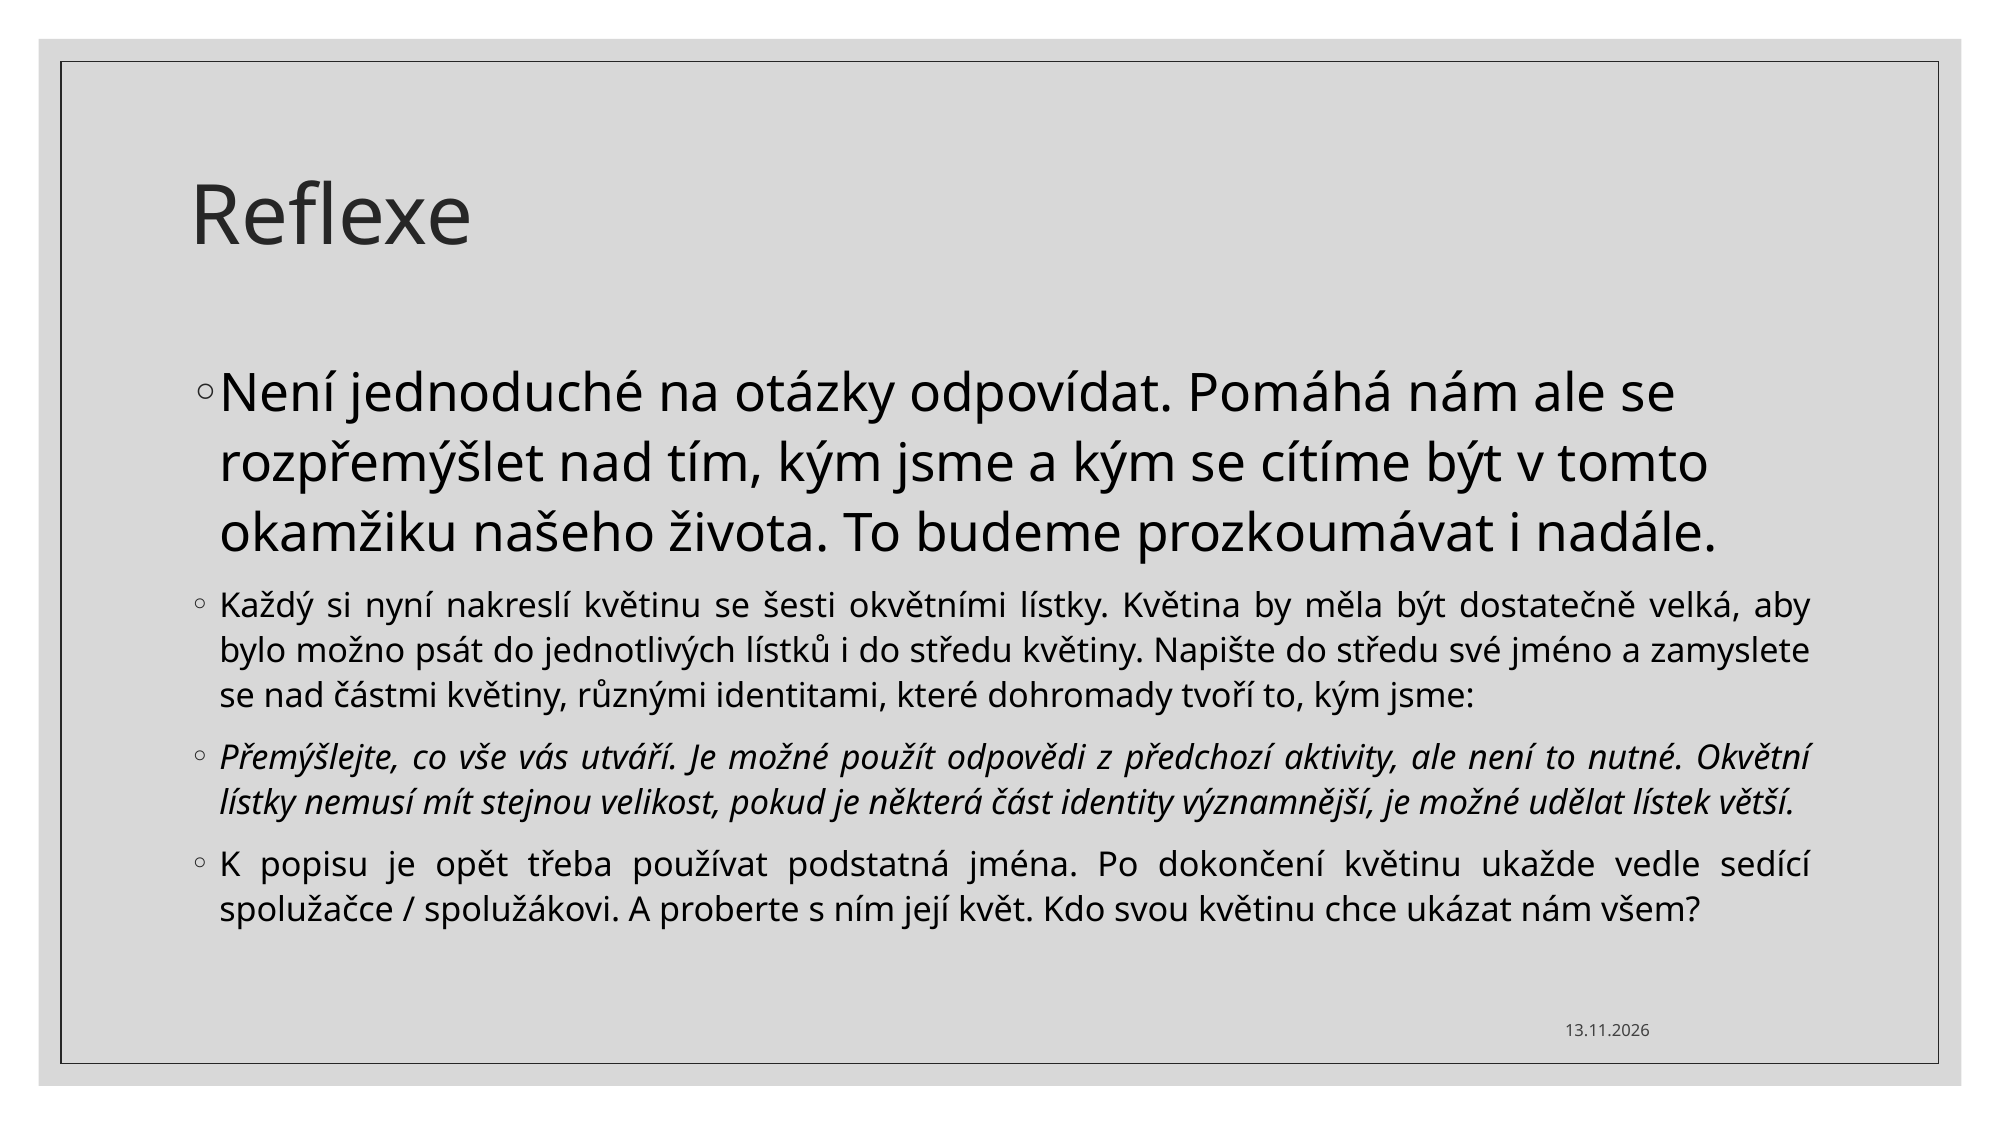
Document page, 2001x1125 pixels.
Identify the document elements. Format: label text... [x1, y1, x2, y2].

title Reflexe [174, 105, 1825, 331]
list Není jednoduché na otázky odpovídat. Pomáhá nám ale se rozpřemýšlet nad tím, kým jsme a kým se cítíme být v tomto okamžiku našeho života. To budeme prozkoumávat i nadále. Každý si nyní nakreslí květinu se šesti okvětními lístky. Květina by měla být dostatečně velká, aby bylo možno psát do jednotlivých lístků i do středu květiny. Napište do středu své jméno a zamyslete se nad částmi květiny, různými identitami, které dohromady tvoří to, kým jsme: Přemýšlejte, co vše vás utváří. Je možné použít odpovědi z předchozí aktivity, ale není to nutné. Okvětní lístky nemusí mít stejnou velikost, pokud je některá část identity významnější, je možné udělat lístek větší. K popisu je opět třeba používat podstatná jména. Po dokončení květinu ukažde vedle sedící spolužačce / spolužákovi. A proberte s ním její květ. Kdo svou květinu chce ukázat nám všem? [174, 345, 1825, 977]
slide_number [1190, 990, 1665, 1050]
